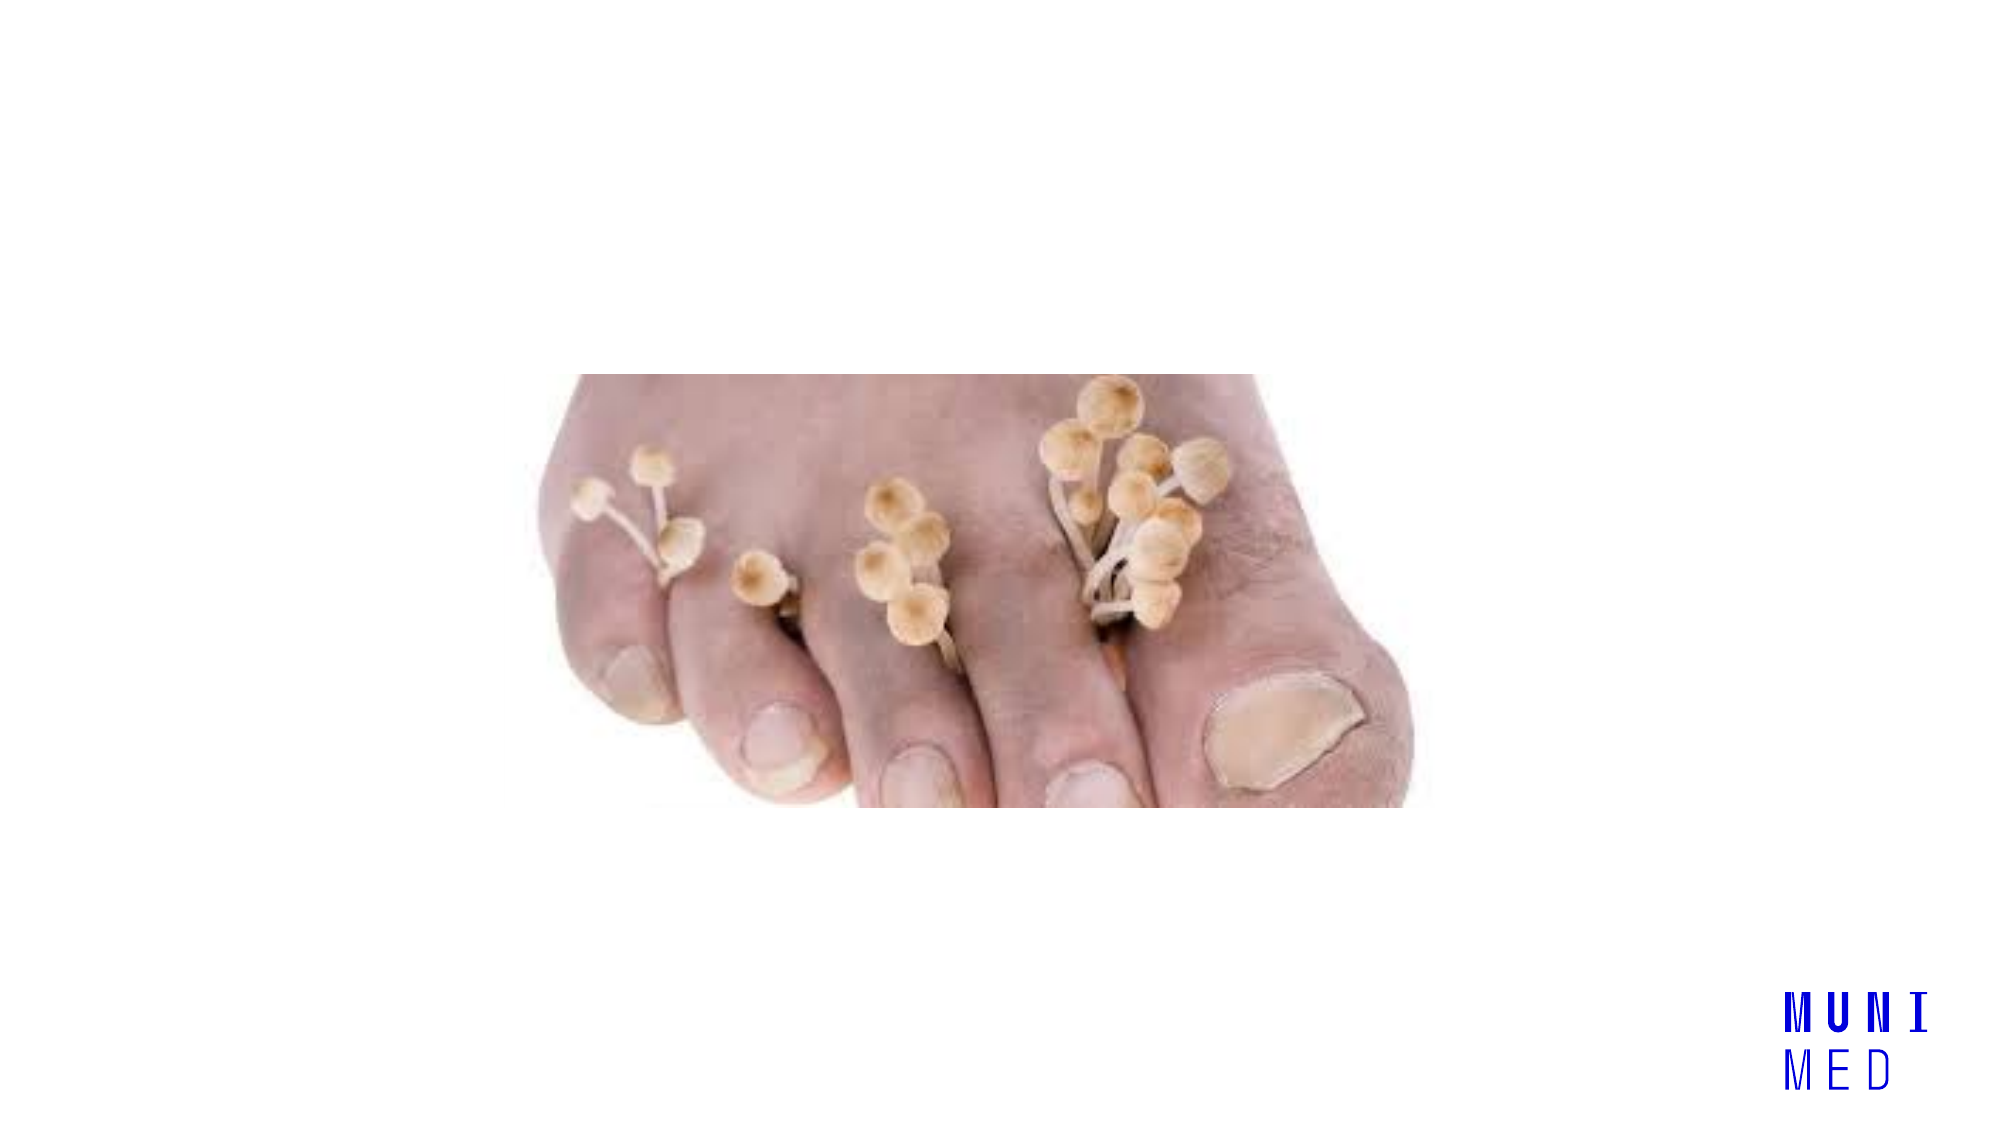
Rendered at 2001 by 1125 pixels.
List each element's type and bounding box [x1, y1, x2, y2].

list [502, 373, 1435, 808]
